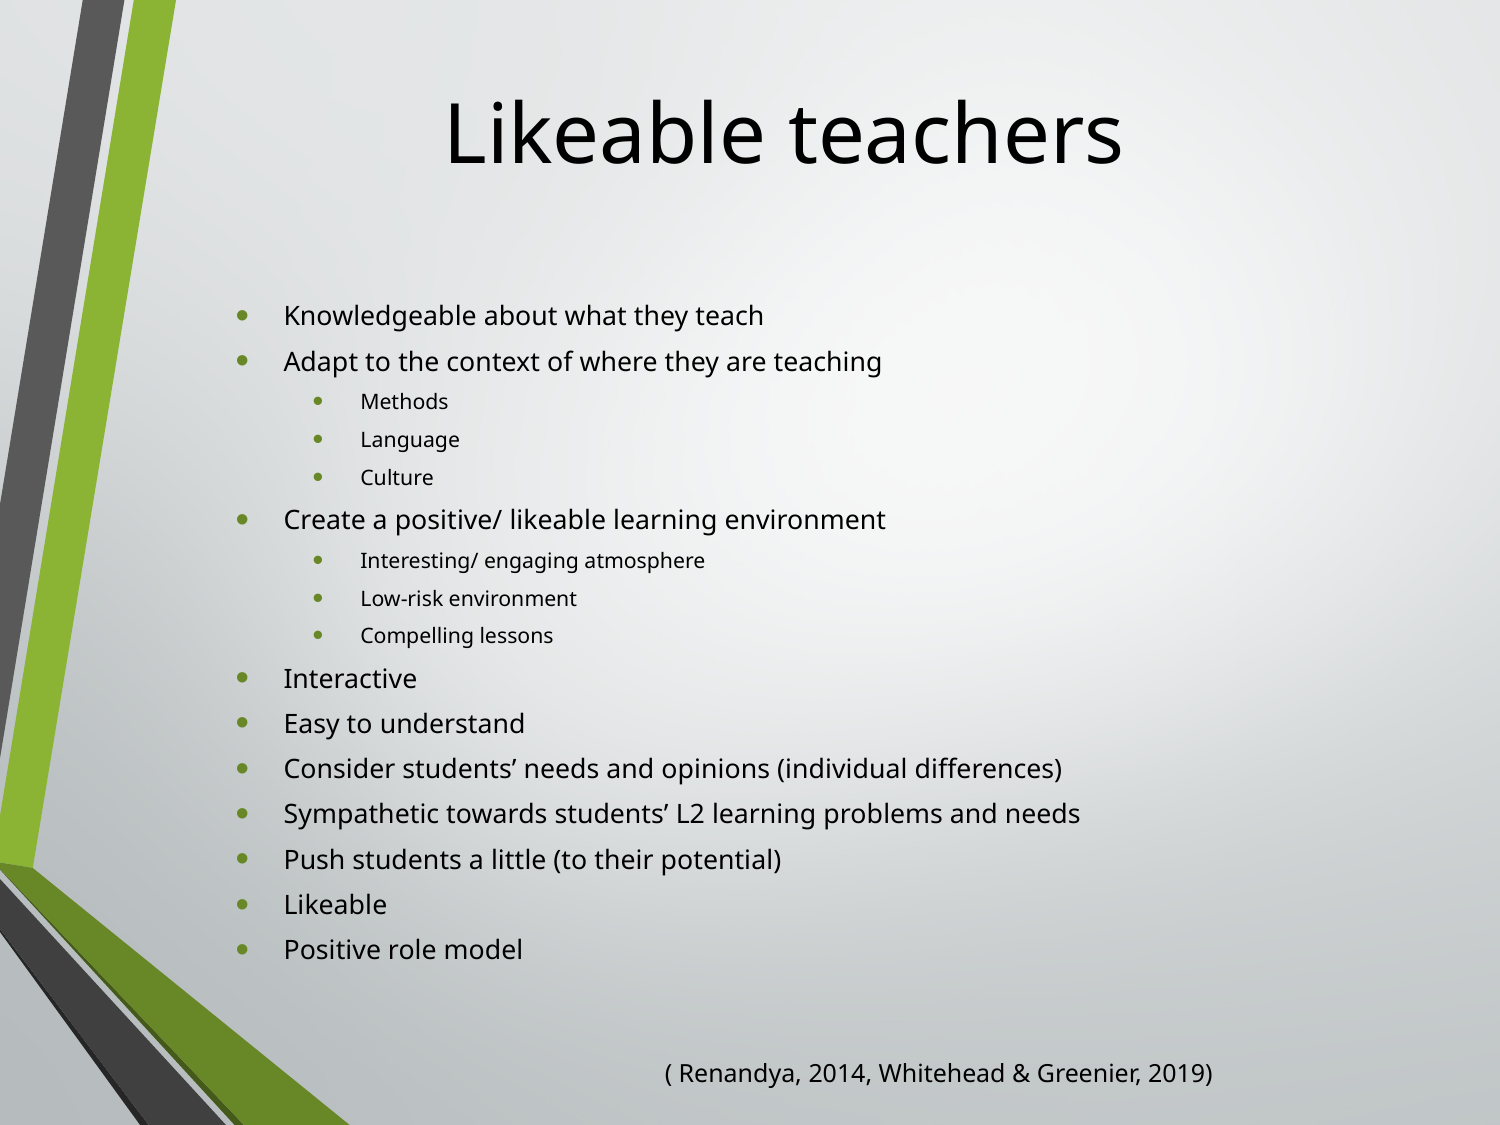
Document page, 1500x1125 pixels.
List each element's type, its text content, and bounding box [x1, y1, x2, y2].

list Knowledgeable about what they teach Adapt to the context of where they are teaching Methods Language Culture Create a positive/ likeable learning environment Interesting/ engaging atmosphere Low-risk environment Compelling lessons Interactive Easy to understand Consider students’ needs and opinions (individual differences) Sympathetic towards students’ L2 learning problems and needs Push students a little (to their potential) Likeable Positive role model [220, 237, 1410, 975]
title Likeable teachers [152, 30, 1417, 231]
text_box ( Renandya, 2014, Whitehead & Greenier, 2019) [650, 1050, 1404, 1095]
